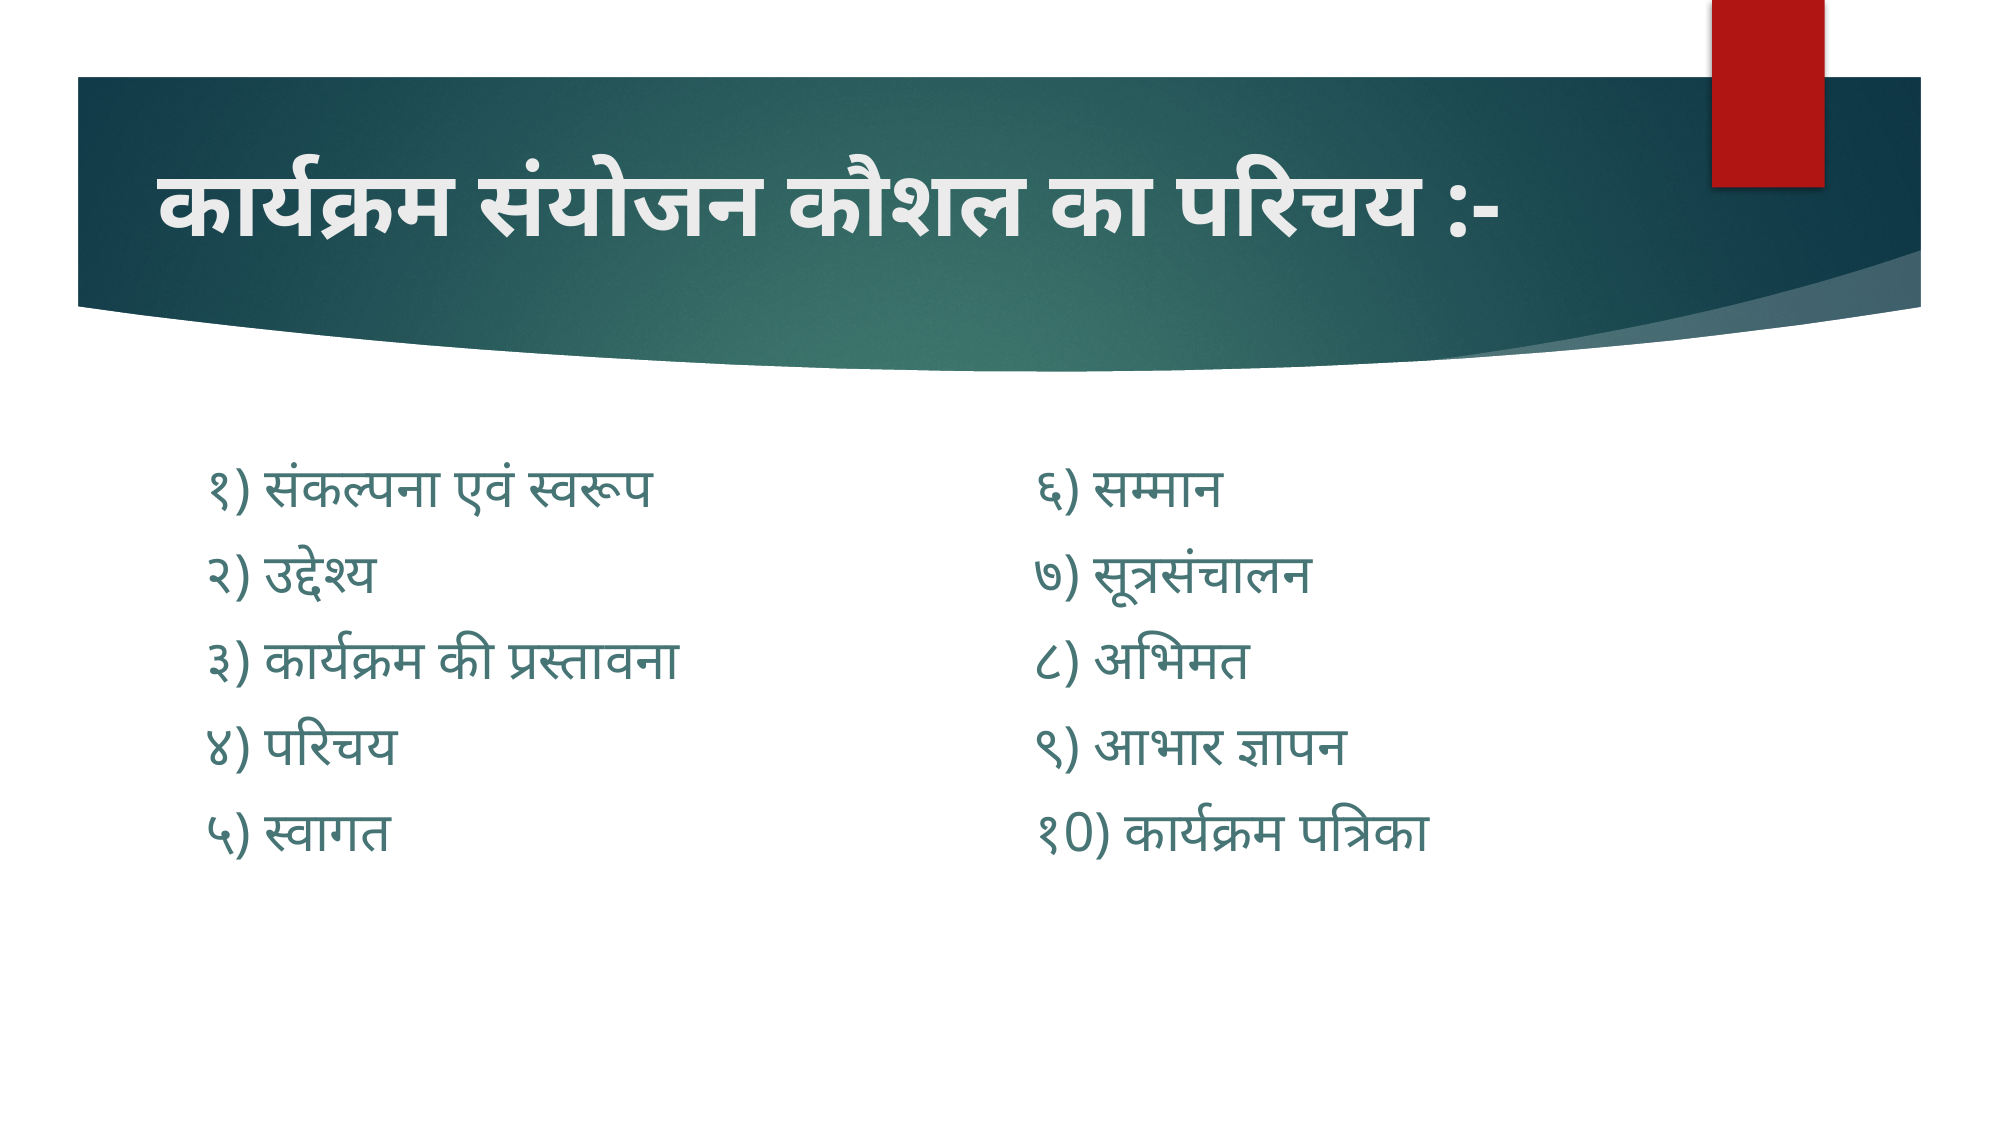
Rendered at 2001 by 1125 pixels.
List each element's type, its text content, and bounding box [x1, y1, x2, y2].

list १) संकल्पना एवं स्वरूप २) उद्देश्य ३) कार्यक्रम की प्रस्तावना ४) परिचय ५) स्वागत [189, 445, 982, 1036]
title कार्यक्रम संयोजन कौशल का परिचय :- [142, 142, 1631, 258]
list ६) सम्मान ७) सूत्रसंचालन ८) अभिमत ९) आभार ज्ञापन १0) कार्यक्रम पत्रिका [1018, 445, 1811, 1007]
